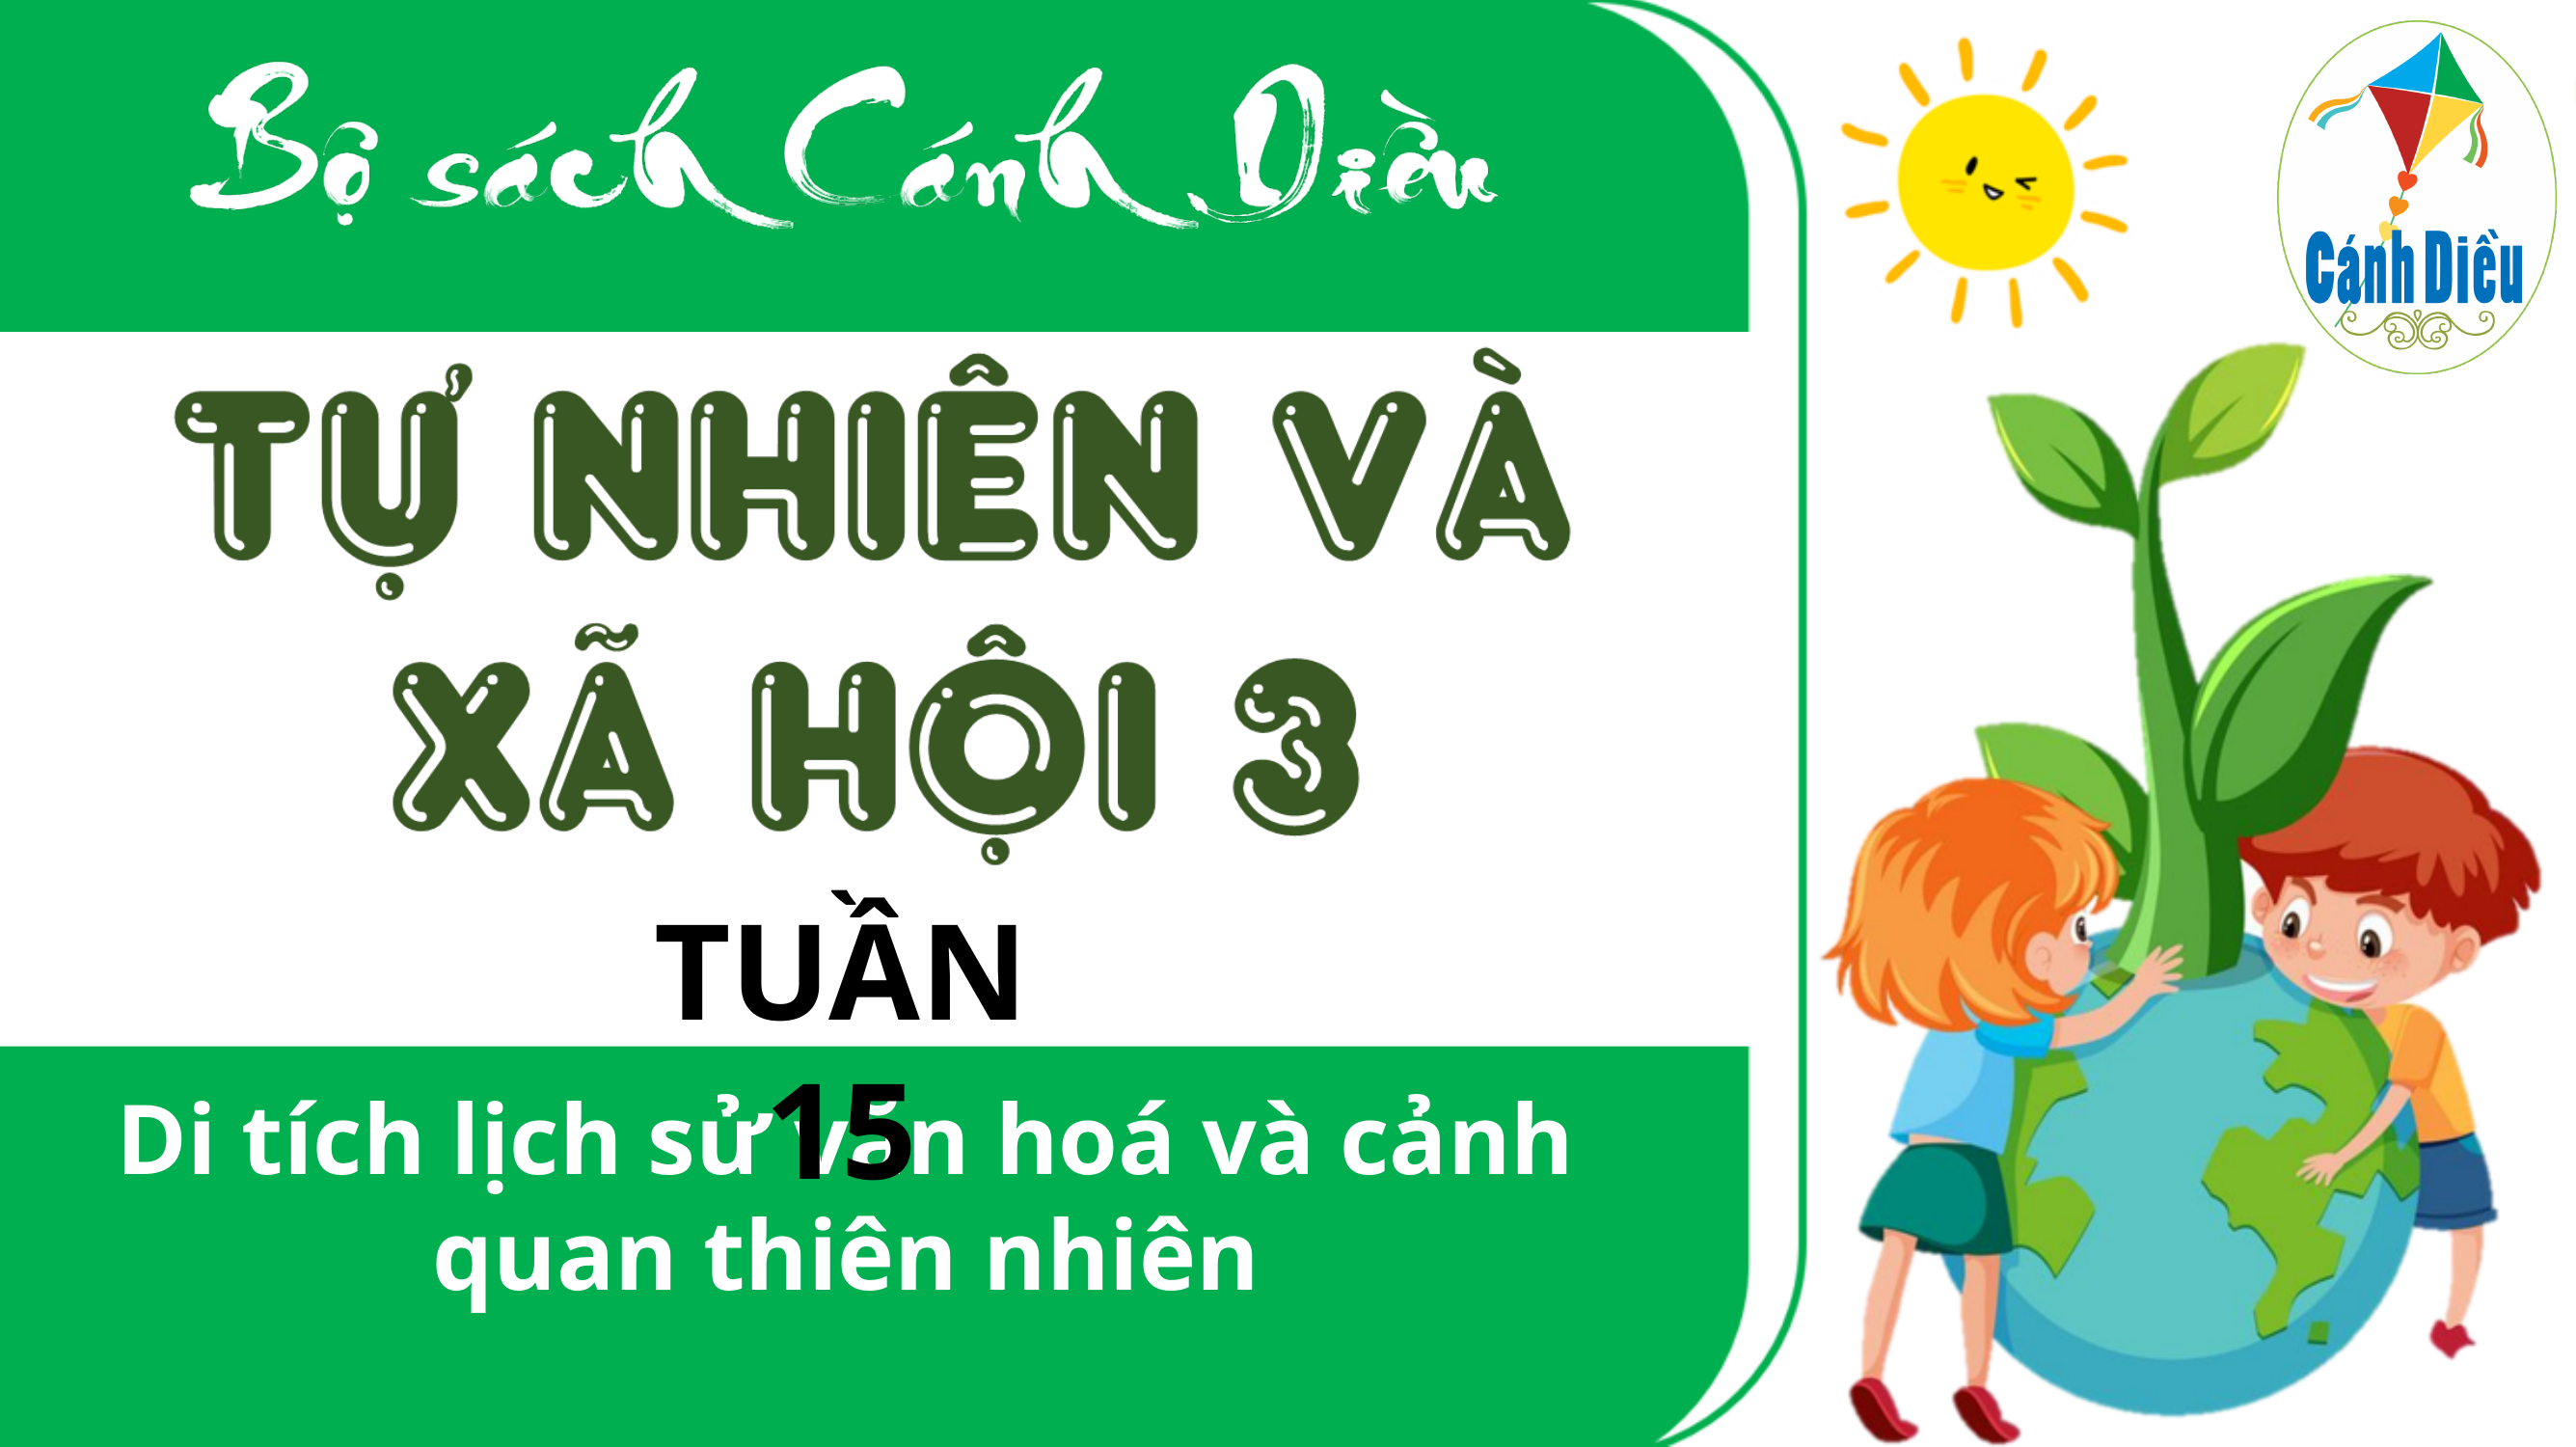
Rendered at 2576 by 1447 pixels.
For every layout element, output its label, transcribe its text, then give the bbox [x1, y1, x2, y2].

text_box Di tích lịch sử văn hoá và cảnh quan thiên nhiên [69, 1062, 1623, 1325]
text_box TUẦN 15 [576, 880, 1107, 1214]
picture [0, 0, 2575, 1447]
